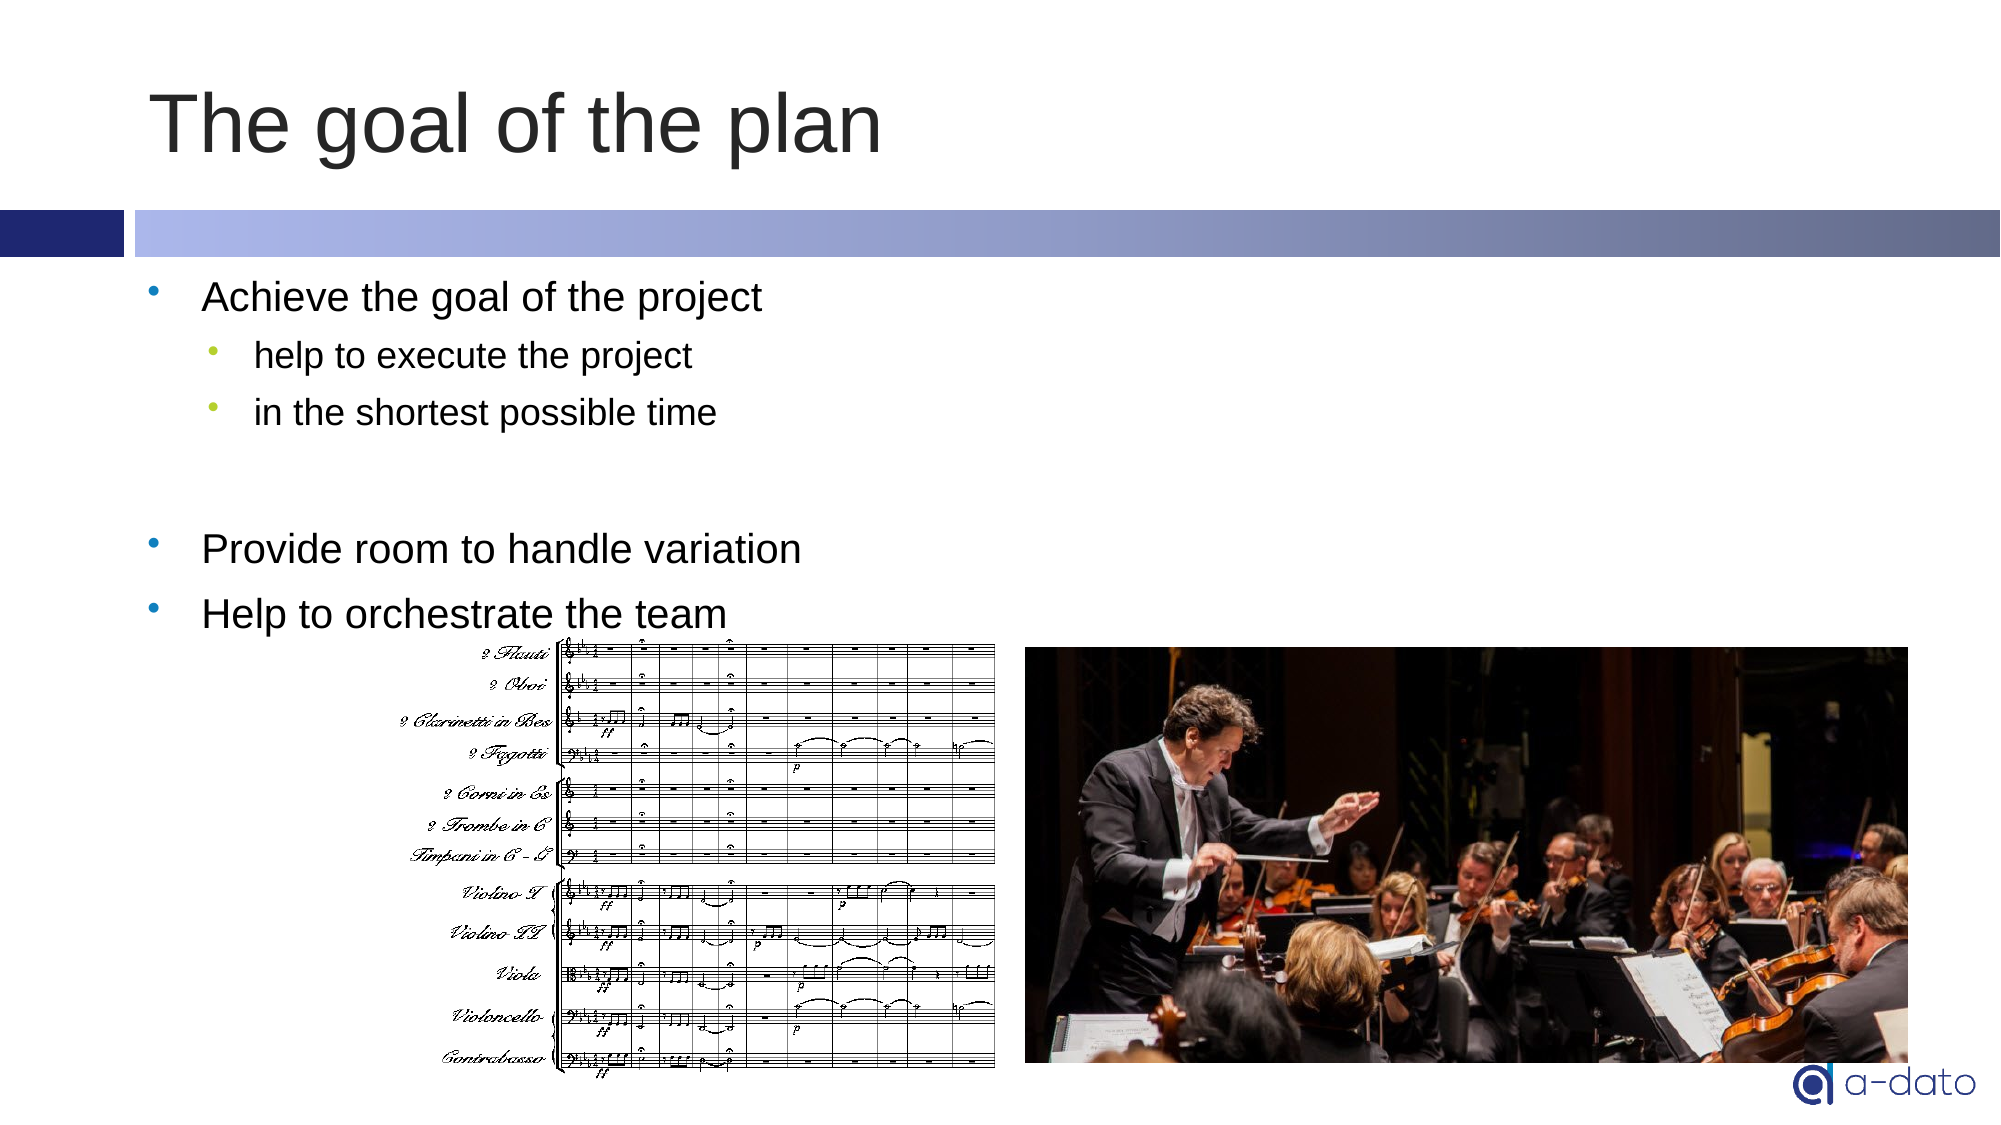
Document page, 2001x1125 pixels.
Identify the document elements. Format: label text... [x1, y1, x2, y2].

picture [0, 210, 2000, 257]
title The goal of the plan [133, 37, 1918, 200]
picture [395, 630, 1001, 1084]
picture [1025, 646, 2001, 1125]
list Achieve the goal of the project help to execute the project in the shortest possible time Provide room to handle variation Help to orchestrate the team [133, 262, 1918, 1000]
